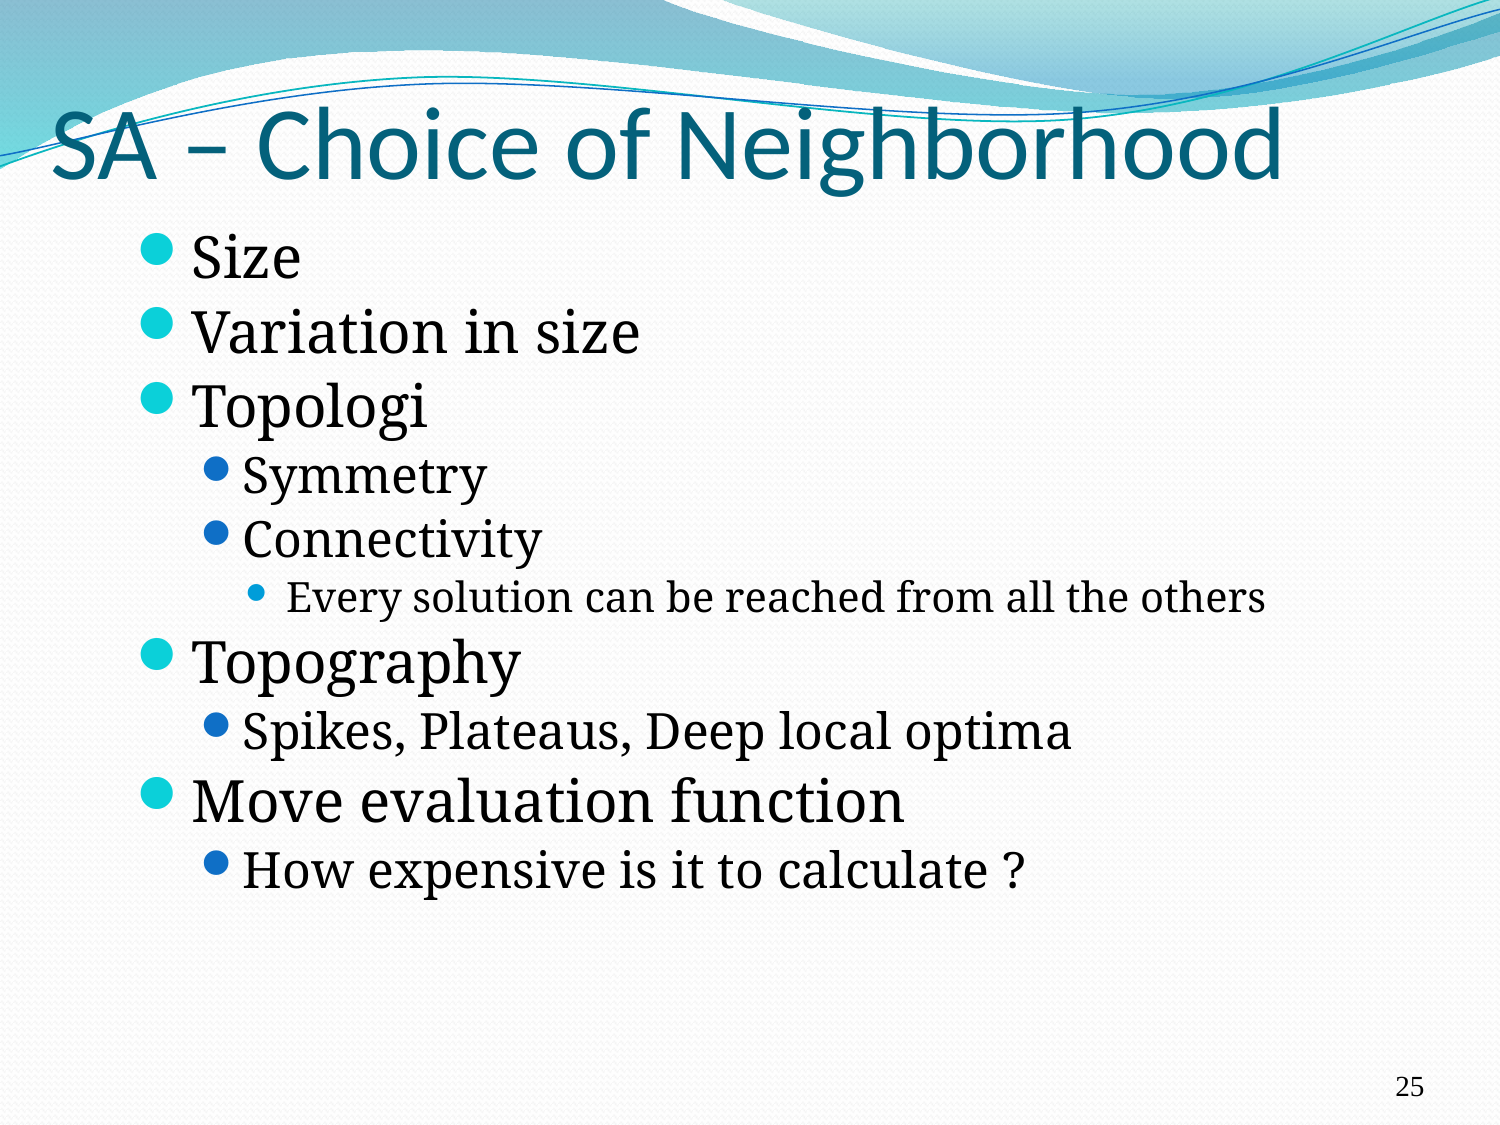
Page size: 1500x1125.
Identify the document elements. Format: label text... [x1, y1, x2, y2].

list Size Variation in size Topologi Symmetry Connectivity Every solution can be reached from all the others Topography Spikes, Plateaus, Deep local optima Move evaluation function How expensive is it to calculate ? [121, 220, 1397, 1059]
title SA – Choice of Neighborhood [50, 12, 1400, 200]
slide_number 25 [1299, 1042, 1425, 1103]
